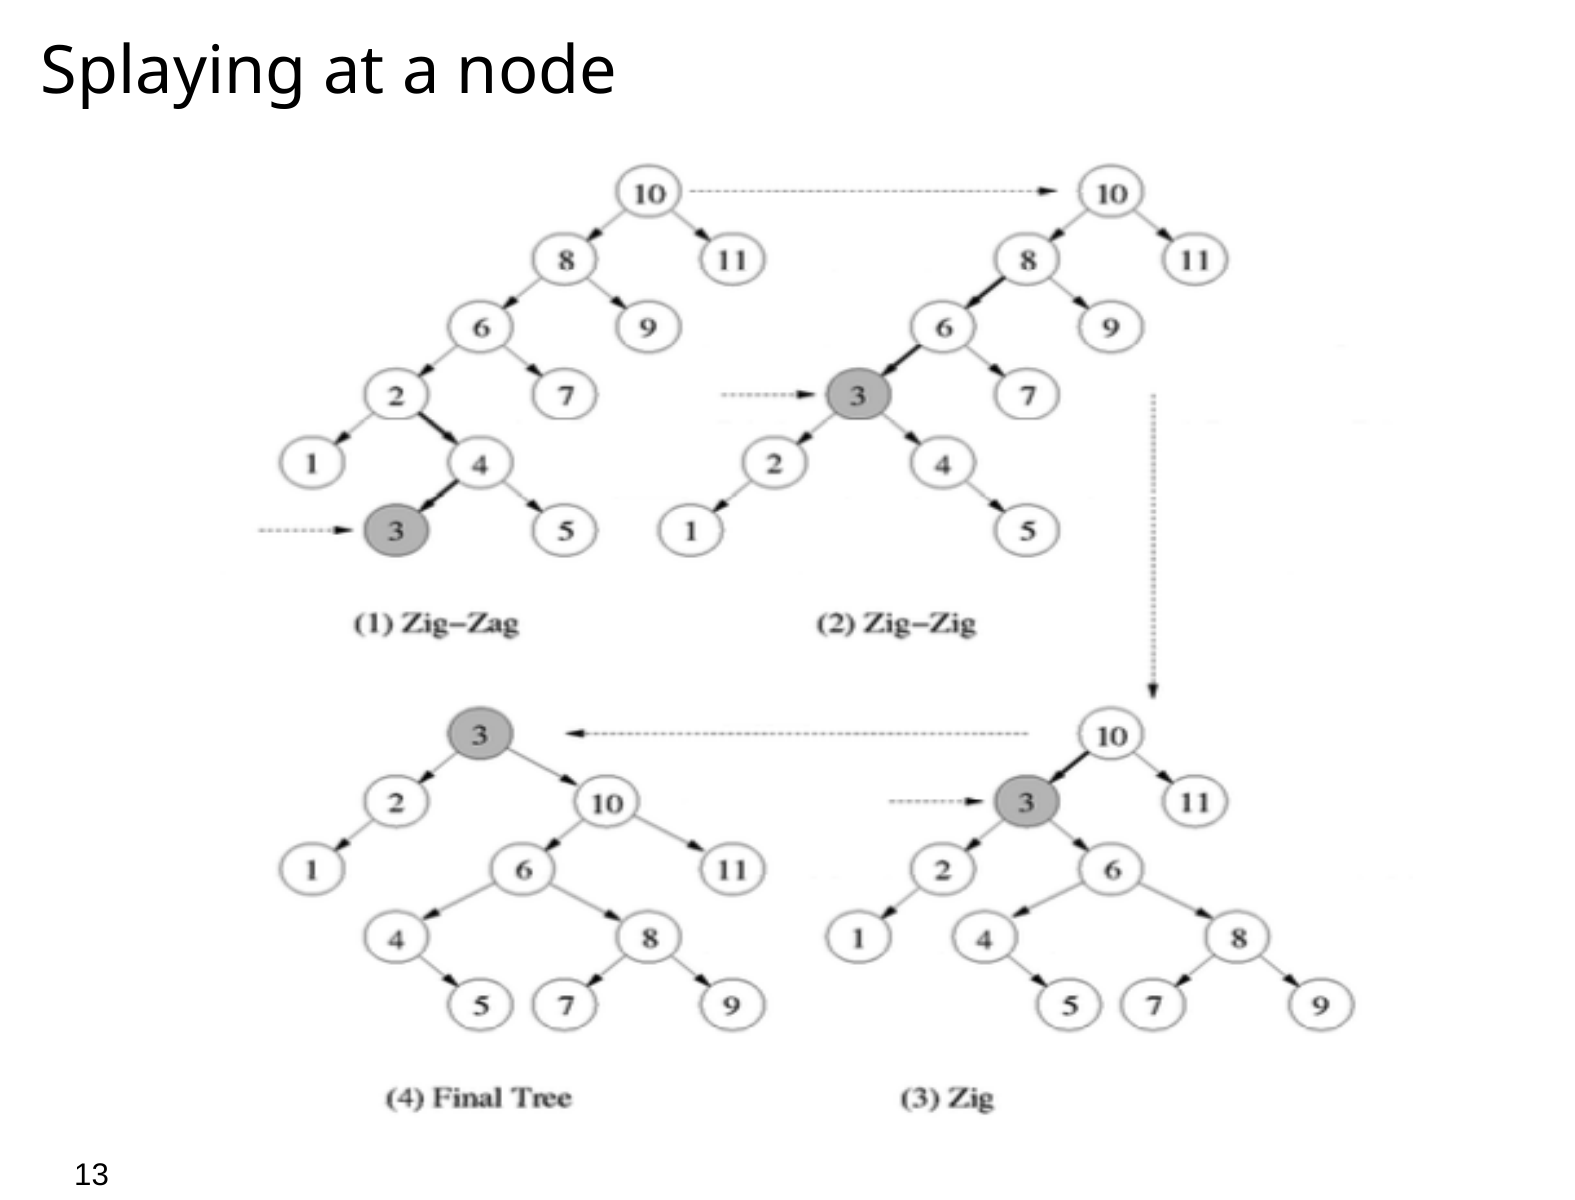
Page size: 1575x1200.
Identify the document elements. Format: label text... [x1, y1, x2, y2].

title Splaying at a node [24, 0, 1540, 134]
slide_number 12 [0, 1146, 125, 1200]
picture [149, 149, 1413, 1136]
